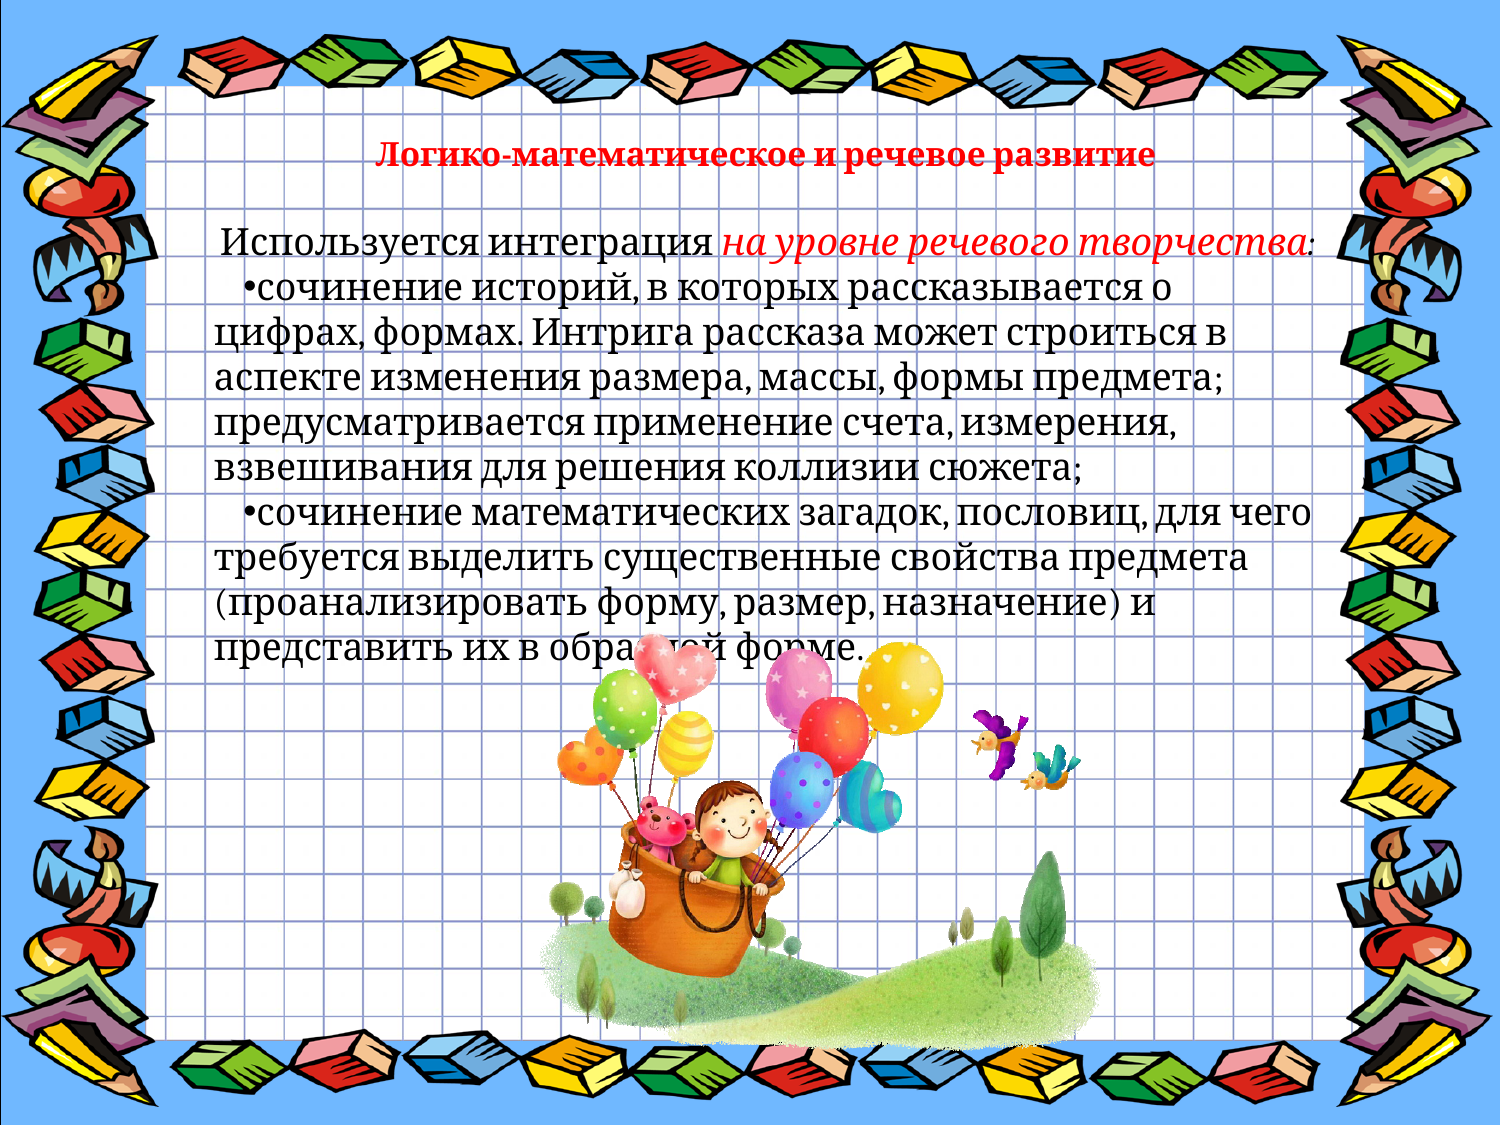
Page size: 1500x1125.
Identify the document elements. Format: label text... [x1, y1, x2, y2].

picture [0, 0, 1500, 1125]
text_box Используется интеграция на уровне речевого творчества: сочинение историй, в которых рассказывается о цифрах, формах. Интрига рассказа может строиться в аспекте изменения размера, массы, формы предмета; предусматривается применение счета, измерения, взвешивания для решения коллизии сюжета; сочинение математических загадок, пословиц, для чего требуется выделить существенные свойства предмета (проанализировать форму, размер, назначение) и представить их в образной форме. [199, 210, 1336, 703]
text_box Логико-математическое и речевое развитие [164, 117, 1360, 176]
